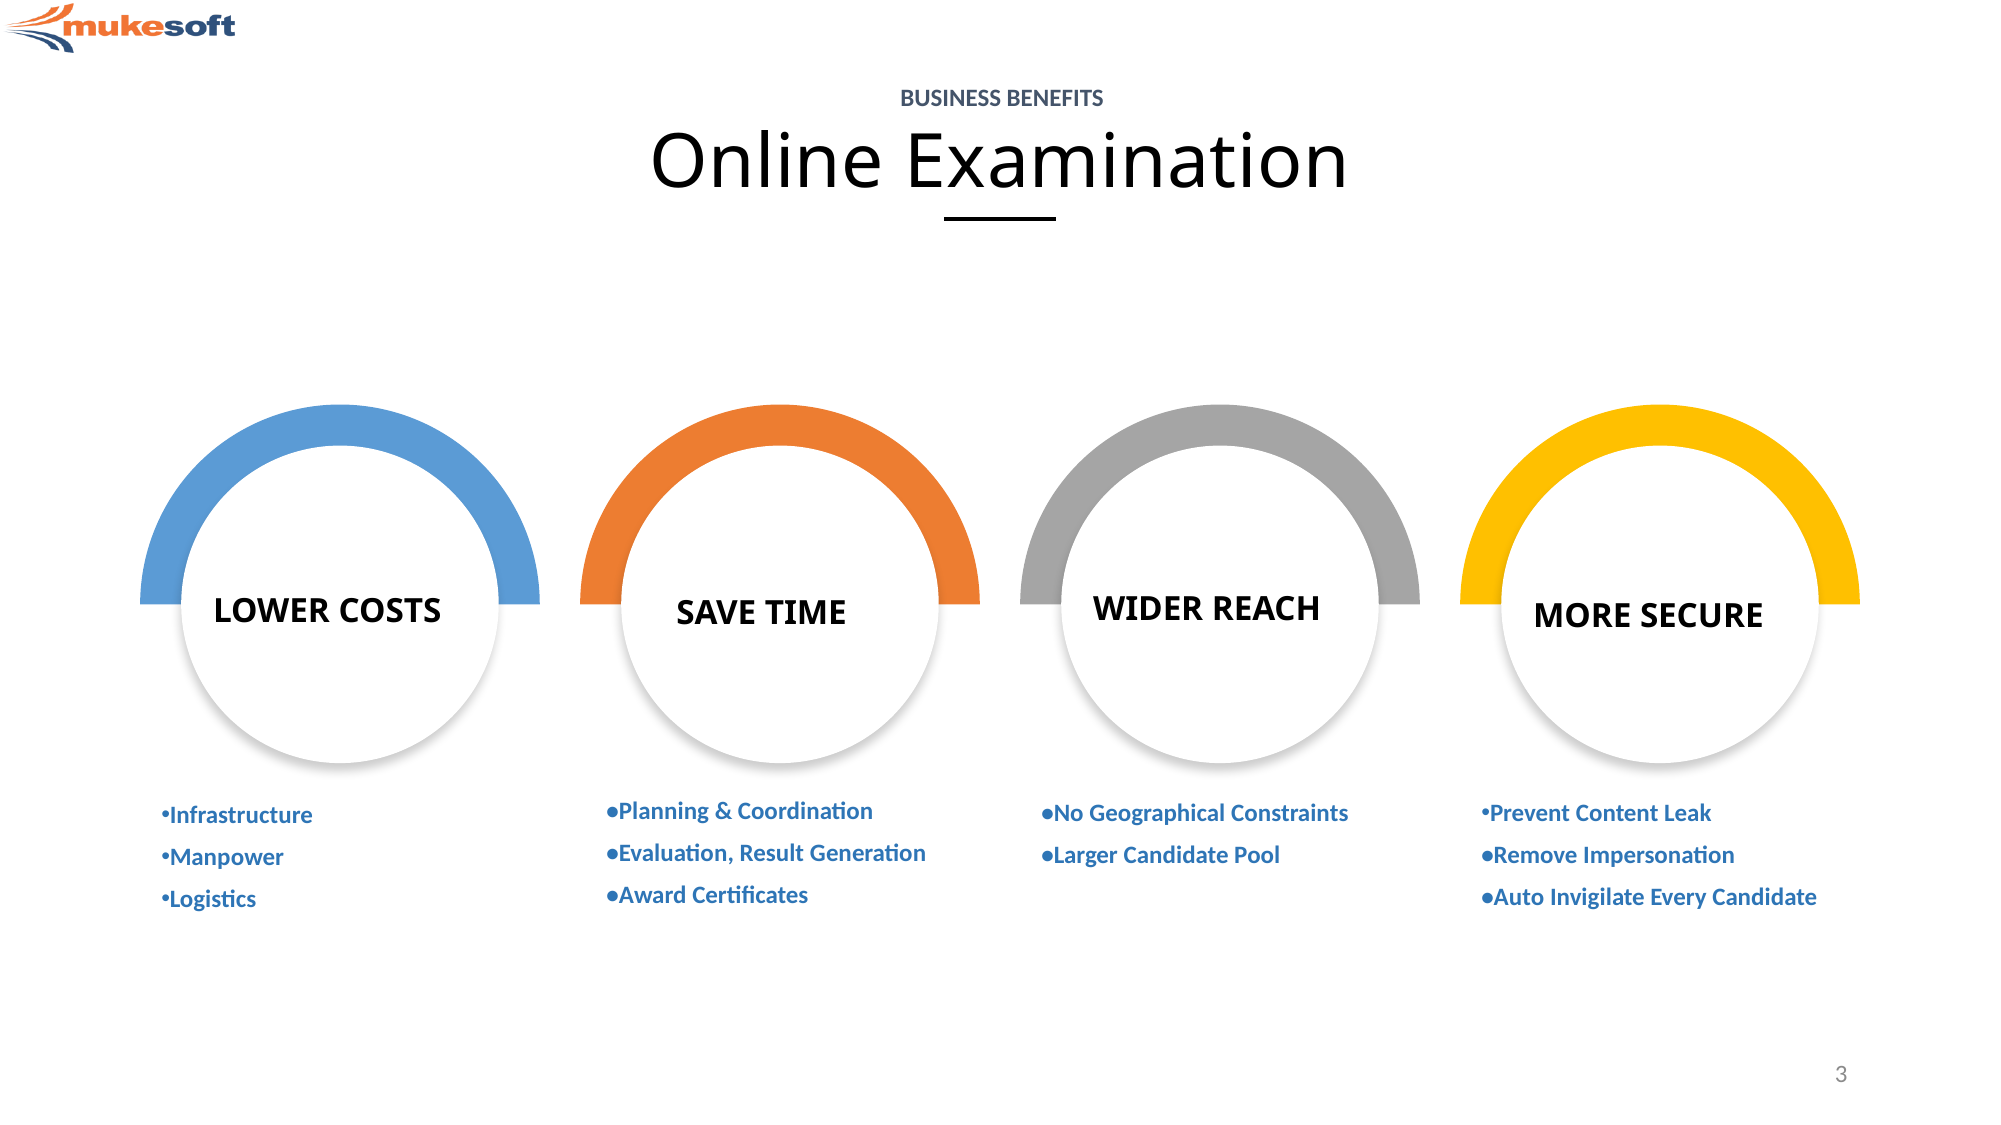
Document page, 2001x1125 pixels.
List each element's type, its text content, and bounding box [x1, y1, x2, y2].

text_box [1460, 404, 1912, 933]
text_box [402, 74, 1598, 298]
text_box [140, 404, 540, 977]
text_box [580, 404, 1053, 931]
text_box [1020, 404, 1420, 886]
picture [3, 3, 235, 53]
slide_number 3 [1412, 1042, 1863, 1103]
